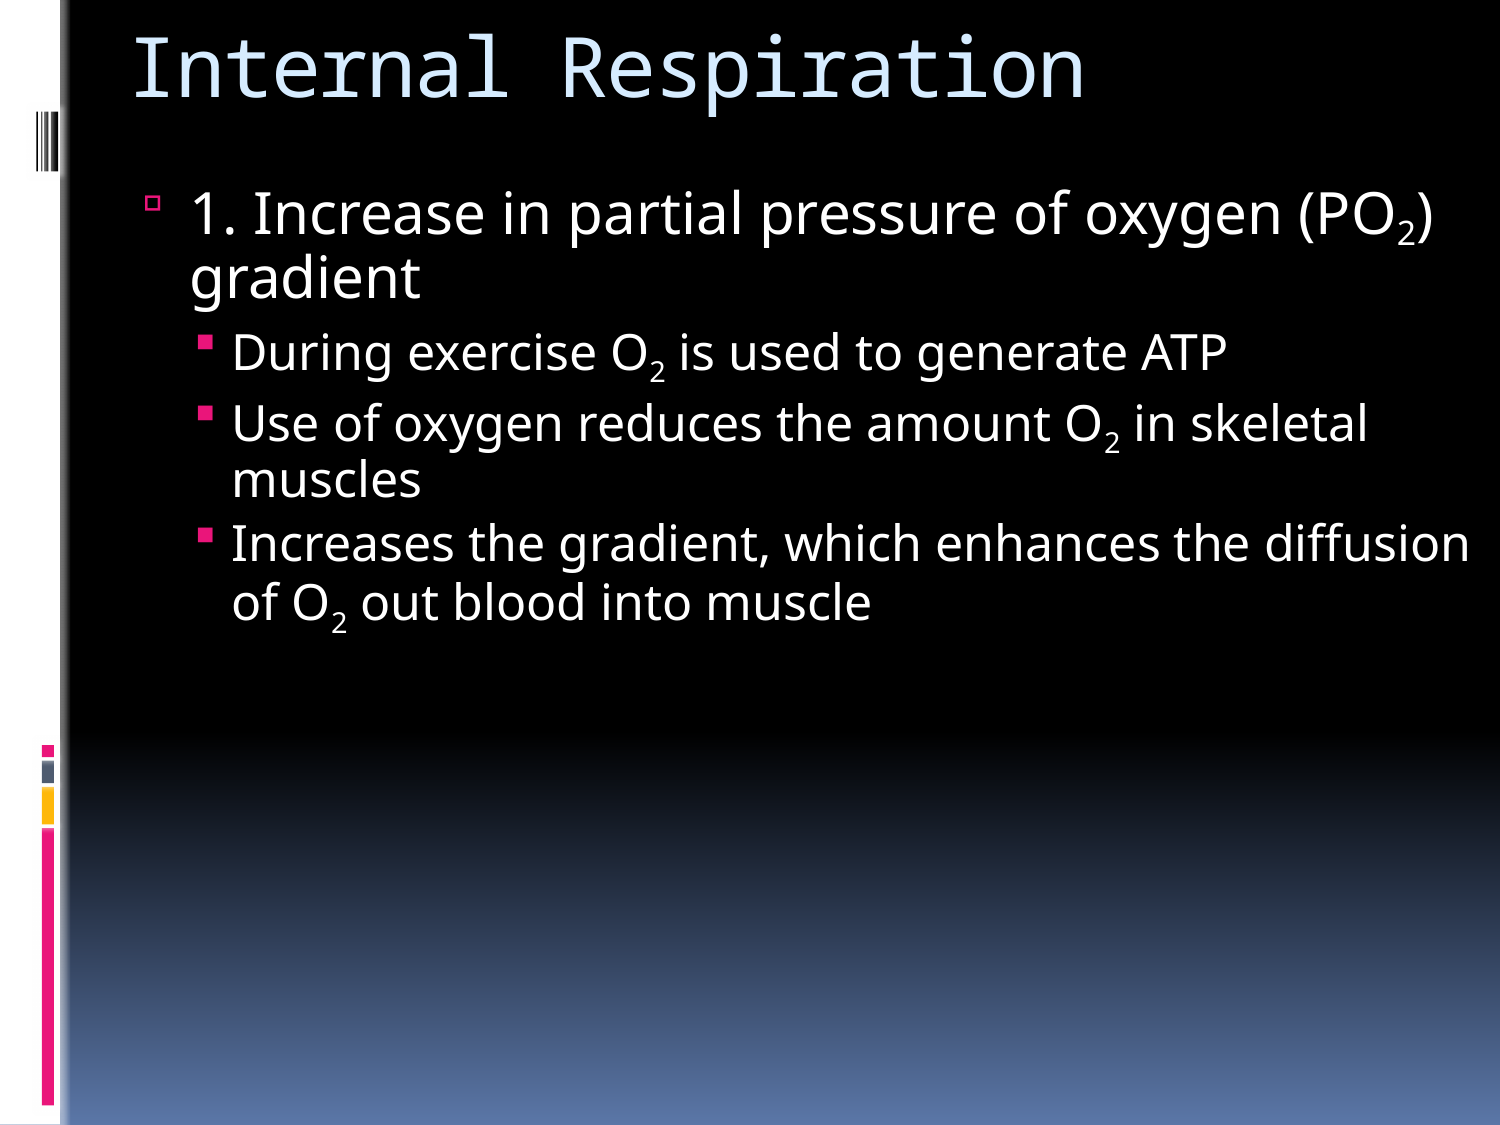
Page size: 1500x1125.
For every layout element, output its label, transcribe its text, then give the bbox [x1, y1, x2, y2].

title Internal Respiration [112, 7, 1388, 172]
list 1. Increase in partial pressure of oxygen (PO2) gradient During exercise O2 is used to generate ATP Use of oxygen reduces the amount O2 in skeletal muscles Increases the gradient, which enhances the diffusion of O2 out blood into muscle [53, 172, 1500, 1094]
